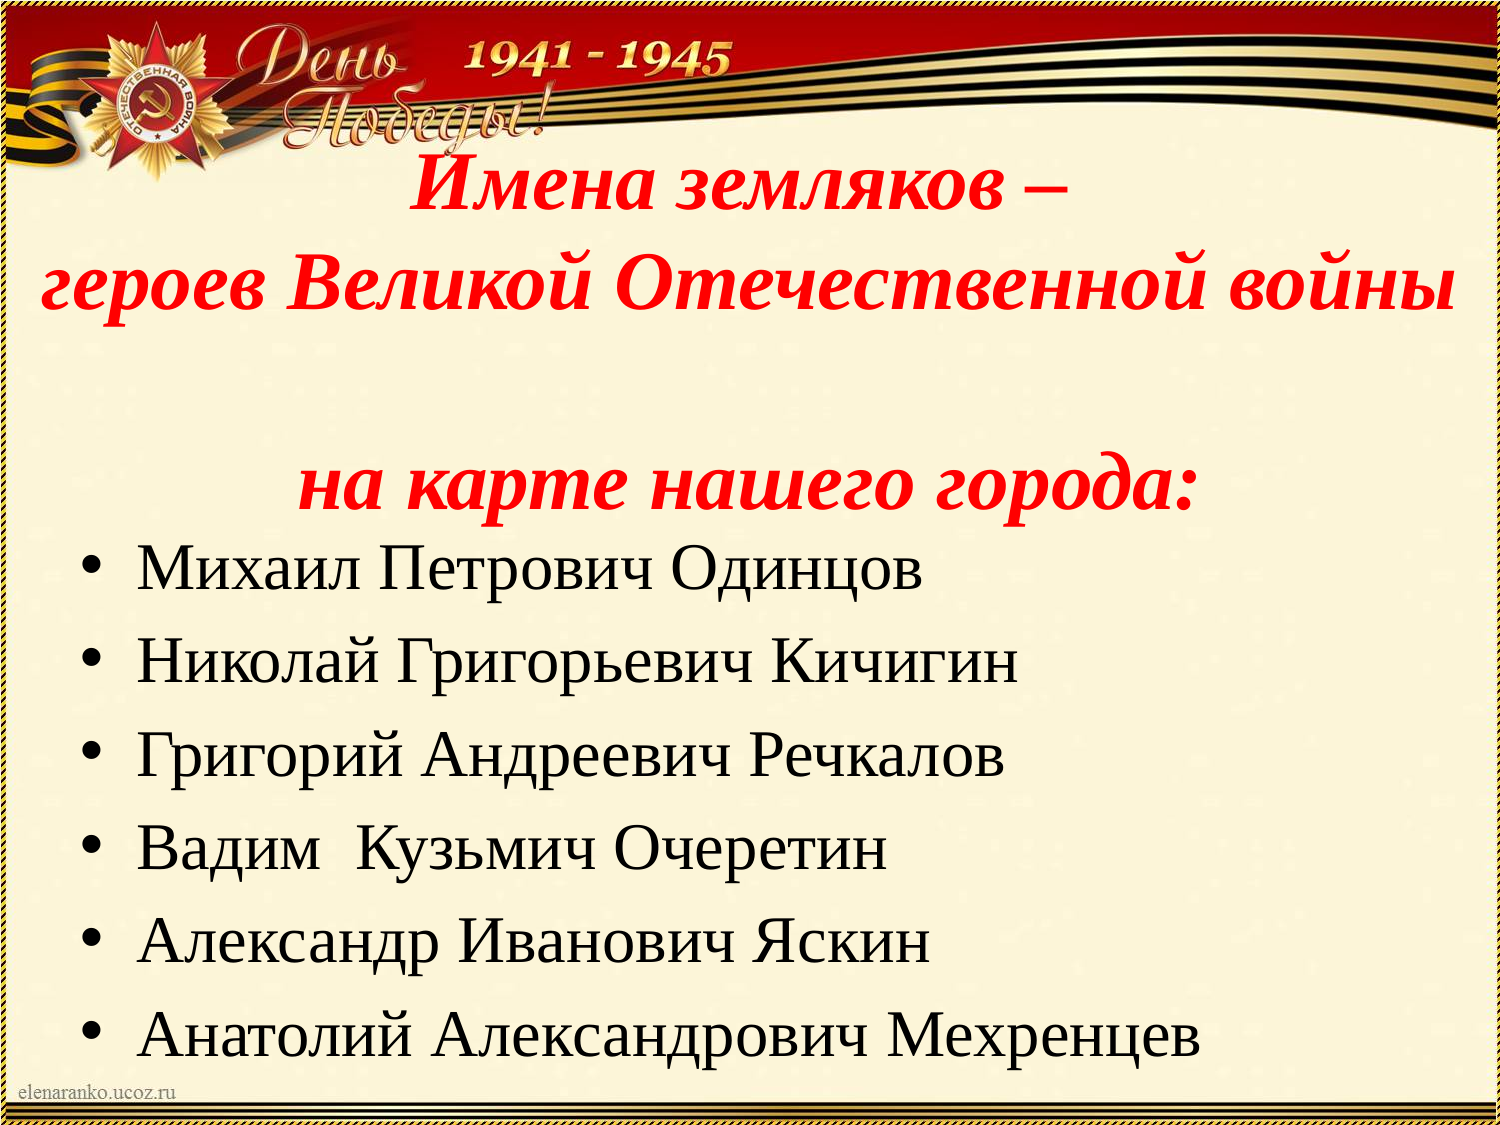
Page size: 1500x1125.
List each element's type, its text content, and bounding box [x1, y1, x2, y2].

list Михаил Петрович Одинцов Николай Григорьевич Кичигин Григорий Андреевич Речкалов Вадим Кузьмич Очеретин Александр Иванович Яскин Анатолий Александрович Мехренцев [64, 515, 1416, 1095]
title Имена земляков – героев Великой Отечественной войны на карте нашего города: [17, 136, 1483, 516]
picture [0, 0, 1500, 1125]
